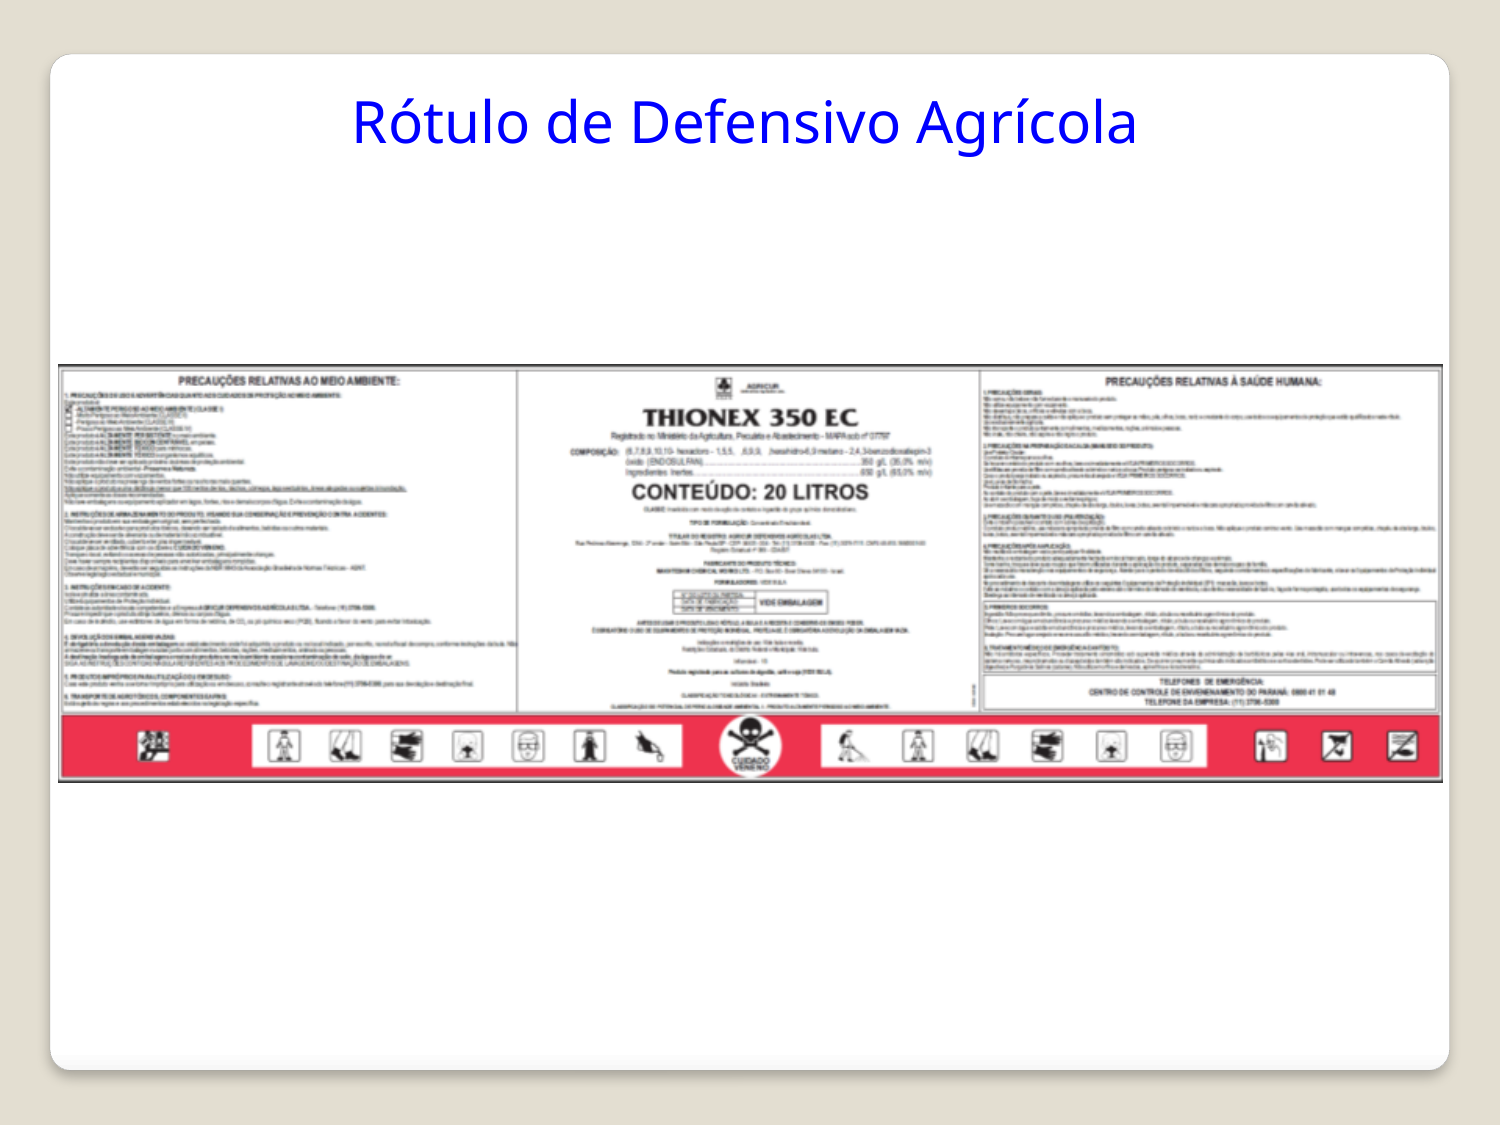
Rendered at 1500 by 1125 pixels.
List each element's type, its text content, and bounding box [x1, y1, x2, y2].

text_box Rótulo de Defensivo Agrícola [337, 78, 1155, 163]
picture [58, 364, 1443, 783]
